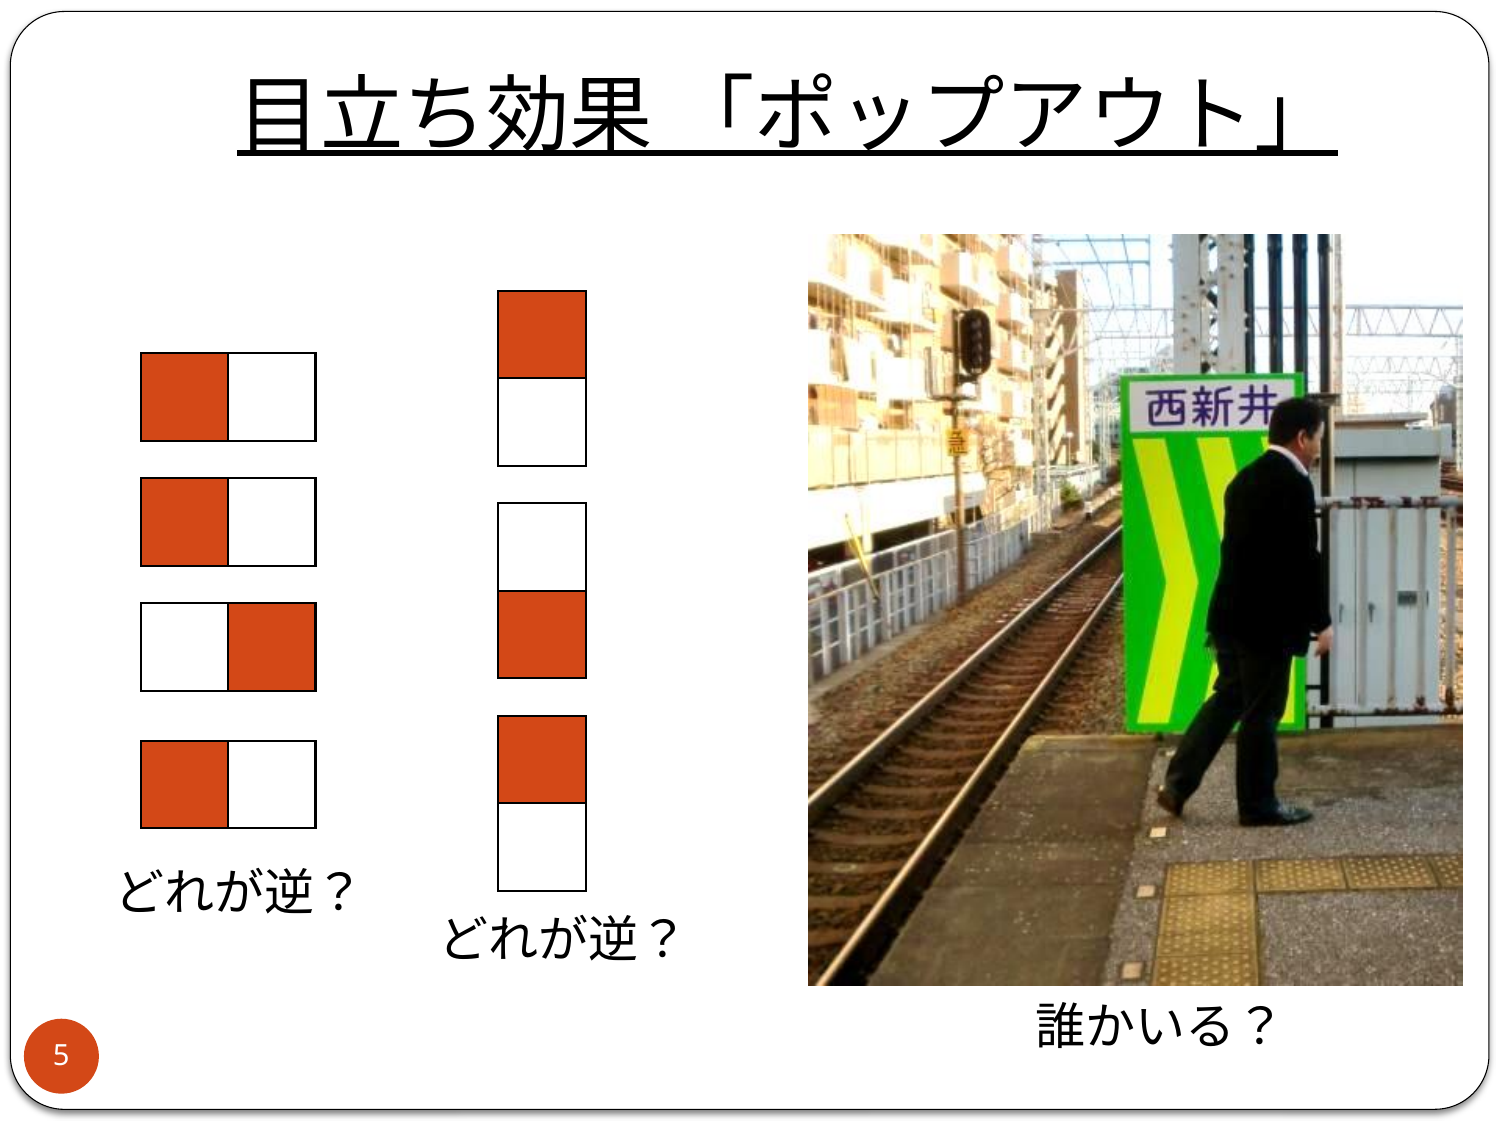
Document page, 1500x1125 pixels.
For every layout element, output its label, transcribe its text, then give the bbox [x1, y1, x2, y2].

title 目立ち効果 「ポップアウト」 [150, 45, 1425, 176]
picture [808, 234, 1464, 986]
text_box 誰かいる？ [1021, 994, 1301, 1063]
text_box どれが逆？ [423, 900, 704, 975]
text_box どれが逆？ [99, 853, 380, 929]
slide_number 5 [23, 1018, 99, 1094]
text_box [140, 290, 587, 892]
